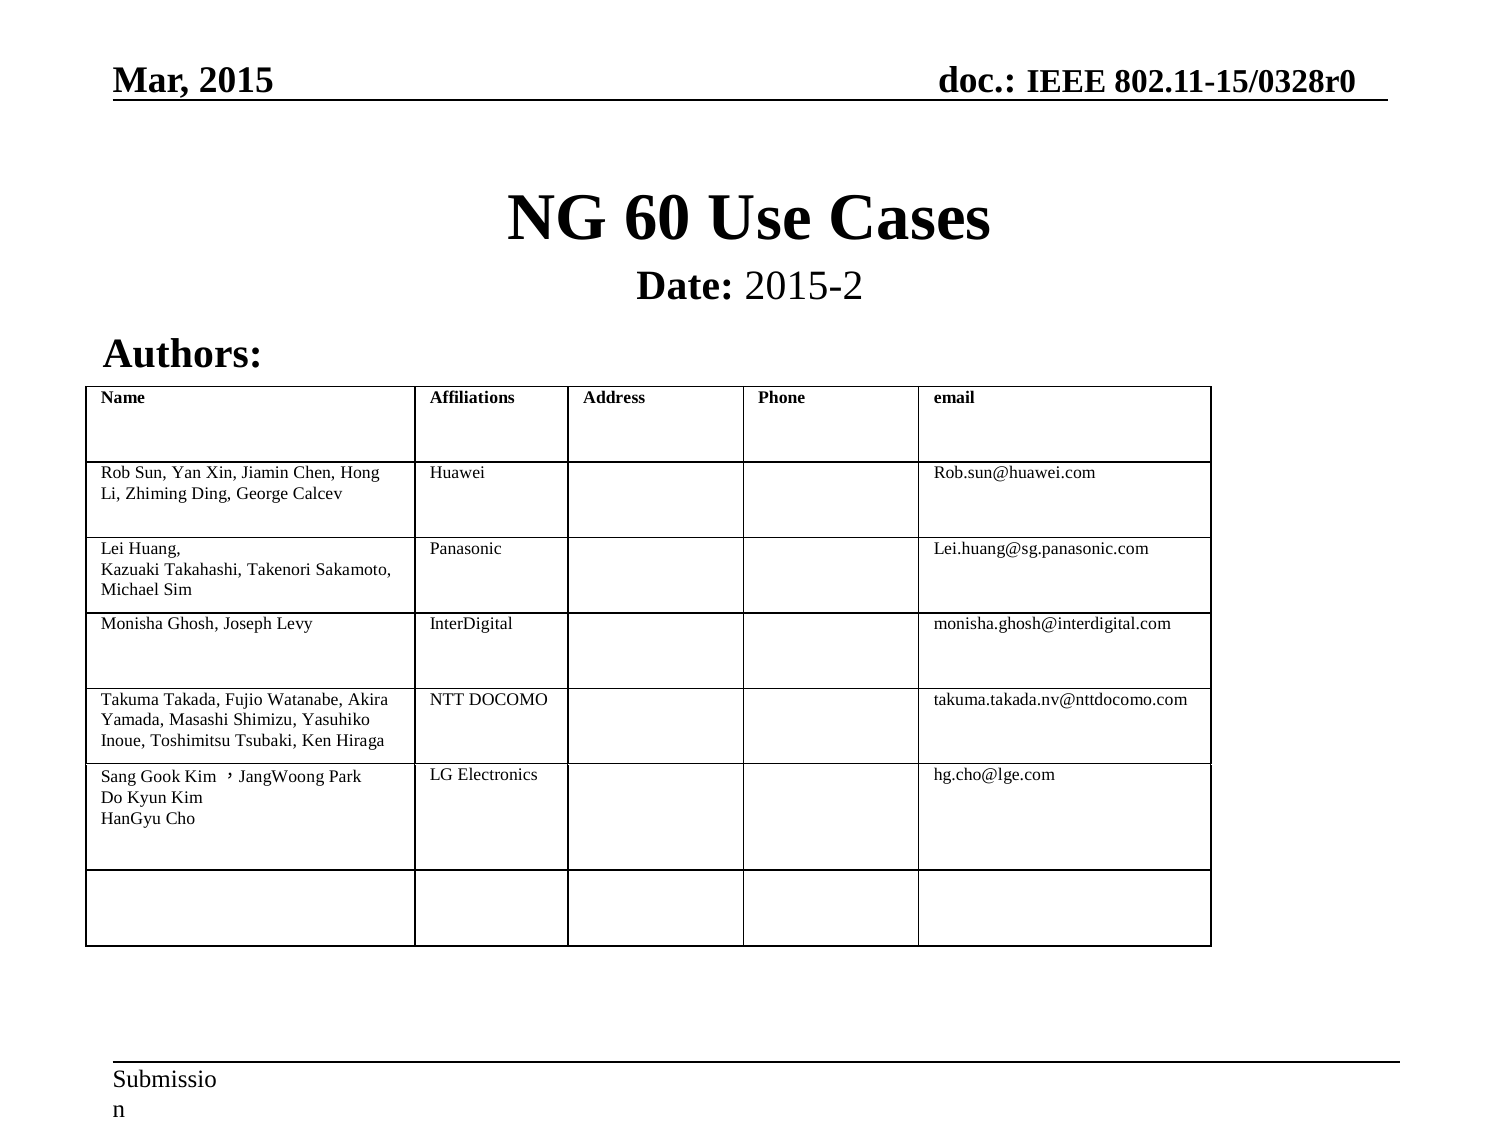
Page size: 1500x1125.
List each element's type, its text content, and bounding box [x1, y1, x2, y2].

list Date: 2015-2 [112, 249, 1388, 313]
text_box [65, 385, 1351, 1037]
title NG 60 Use Cases [112, 125, 1388, 249]
text_box Authors: [87, 318, 325, 381]
